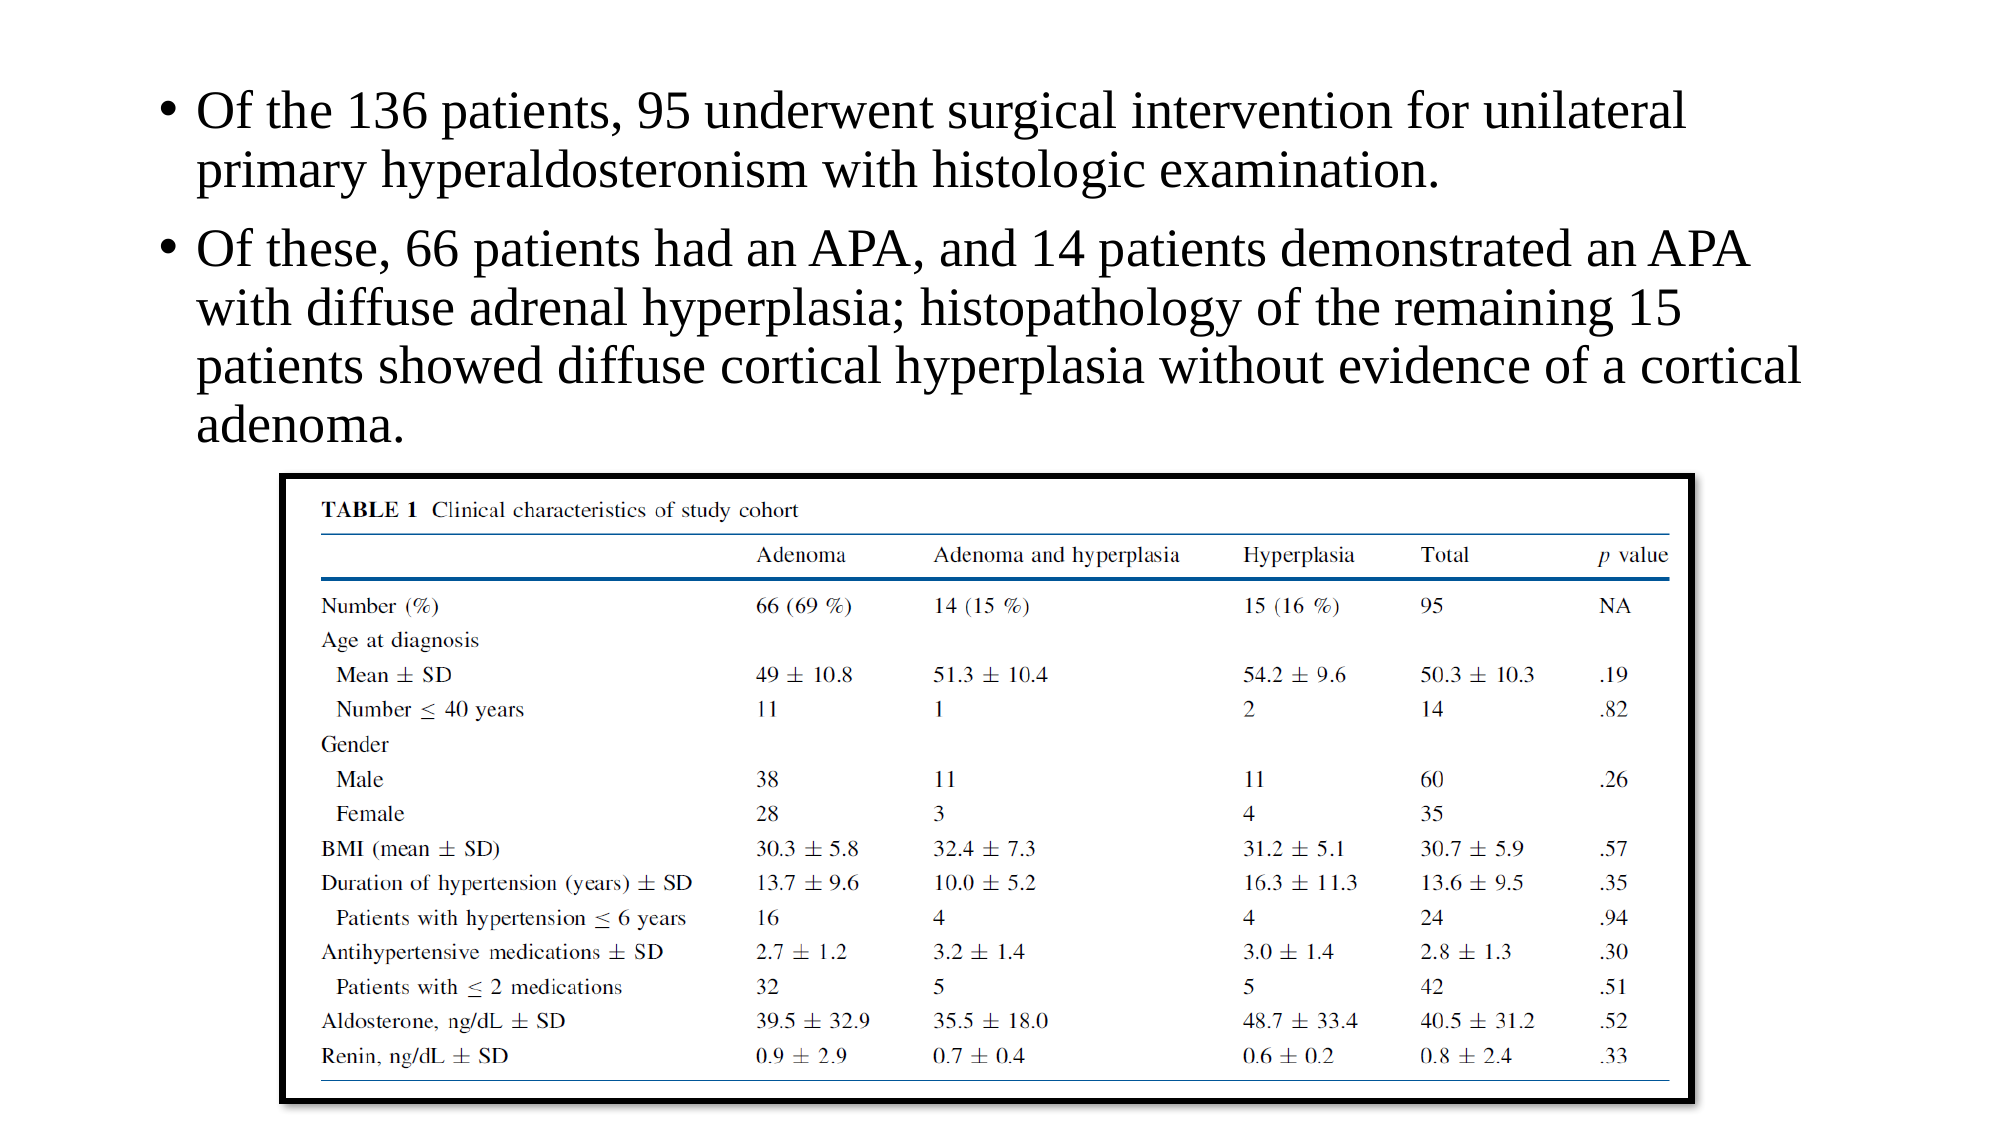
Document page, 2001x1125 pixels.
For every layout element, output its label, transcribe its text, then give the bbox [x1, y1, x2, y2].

picture [285, 479, 1689, 1098]
list Of the 136 patients, 95 underwent surgical intervention for unilateral primary hyperaldosteronism with histologic examination. Of these, 66 patients had an APA, and 14 patients demonstrated an APA with diffuse adrenal hyperplasia; histopathology of the remaining 15 patients showed diffuse cortical hyperplasia without evidence of a cortical adenoma. [143, 74, 1869, 789]
